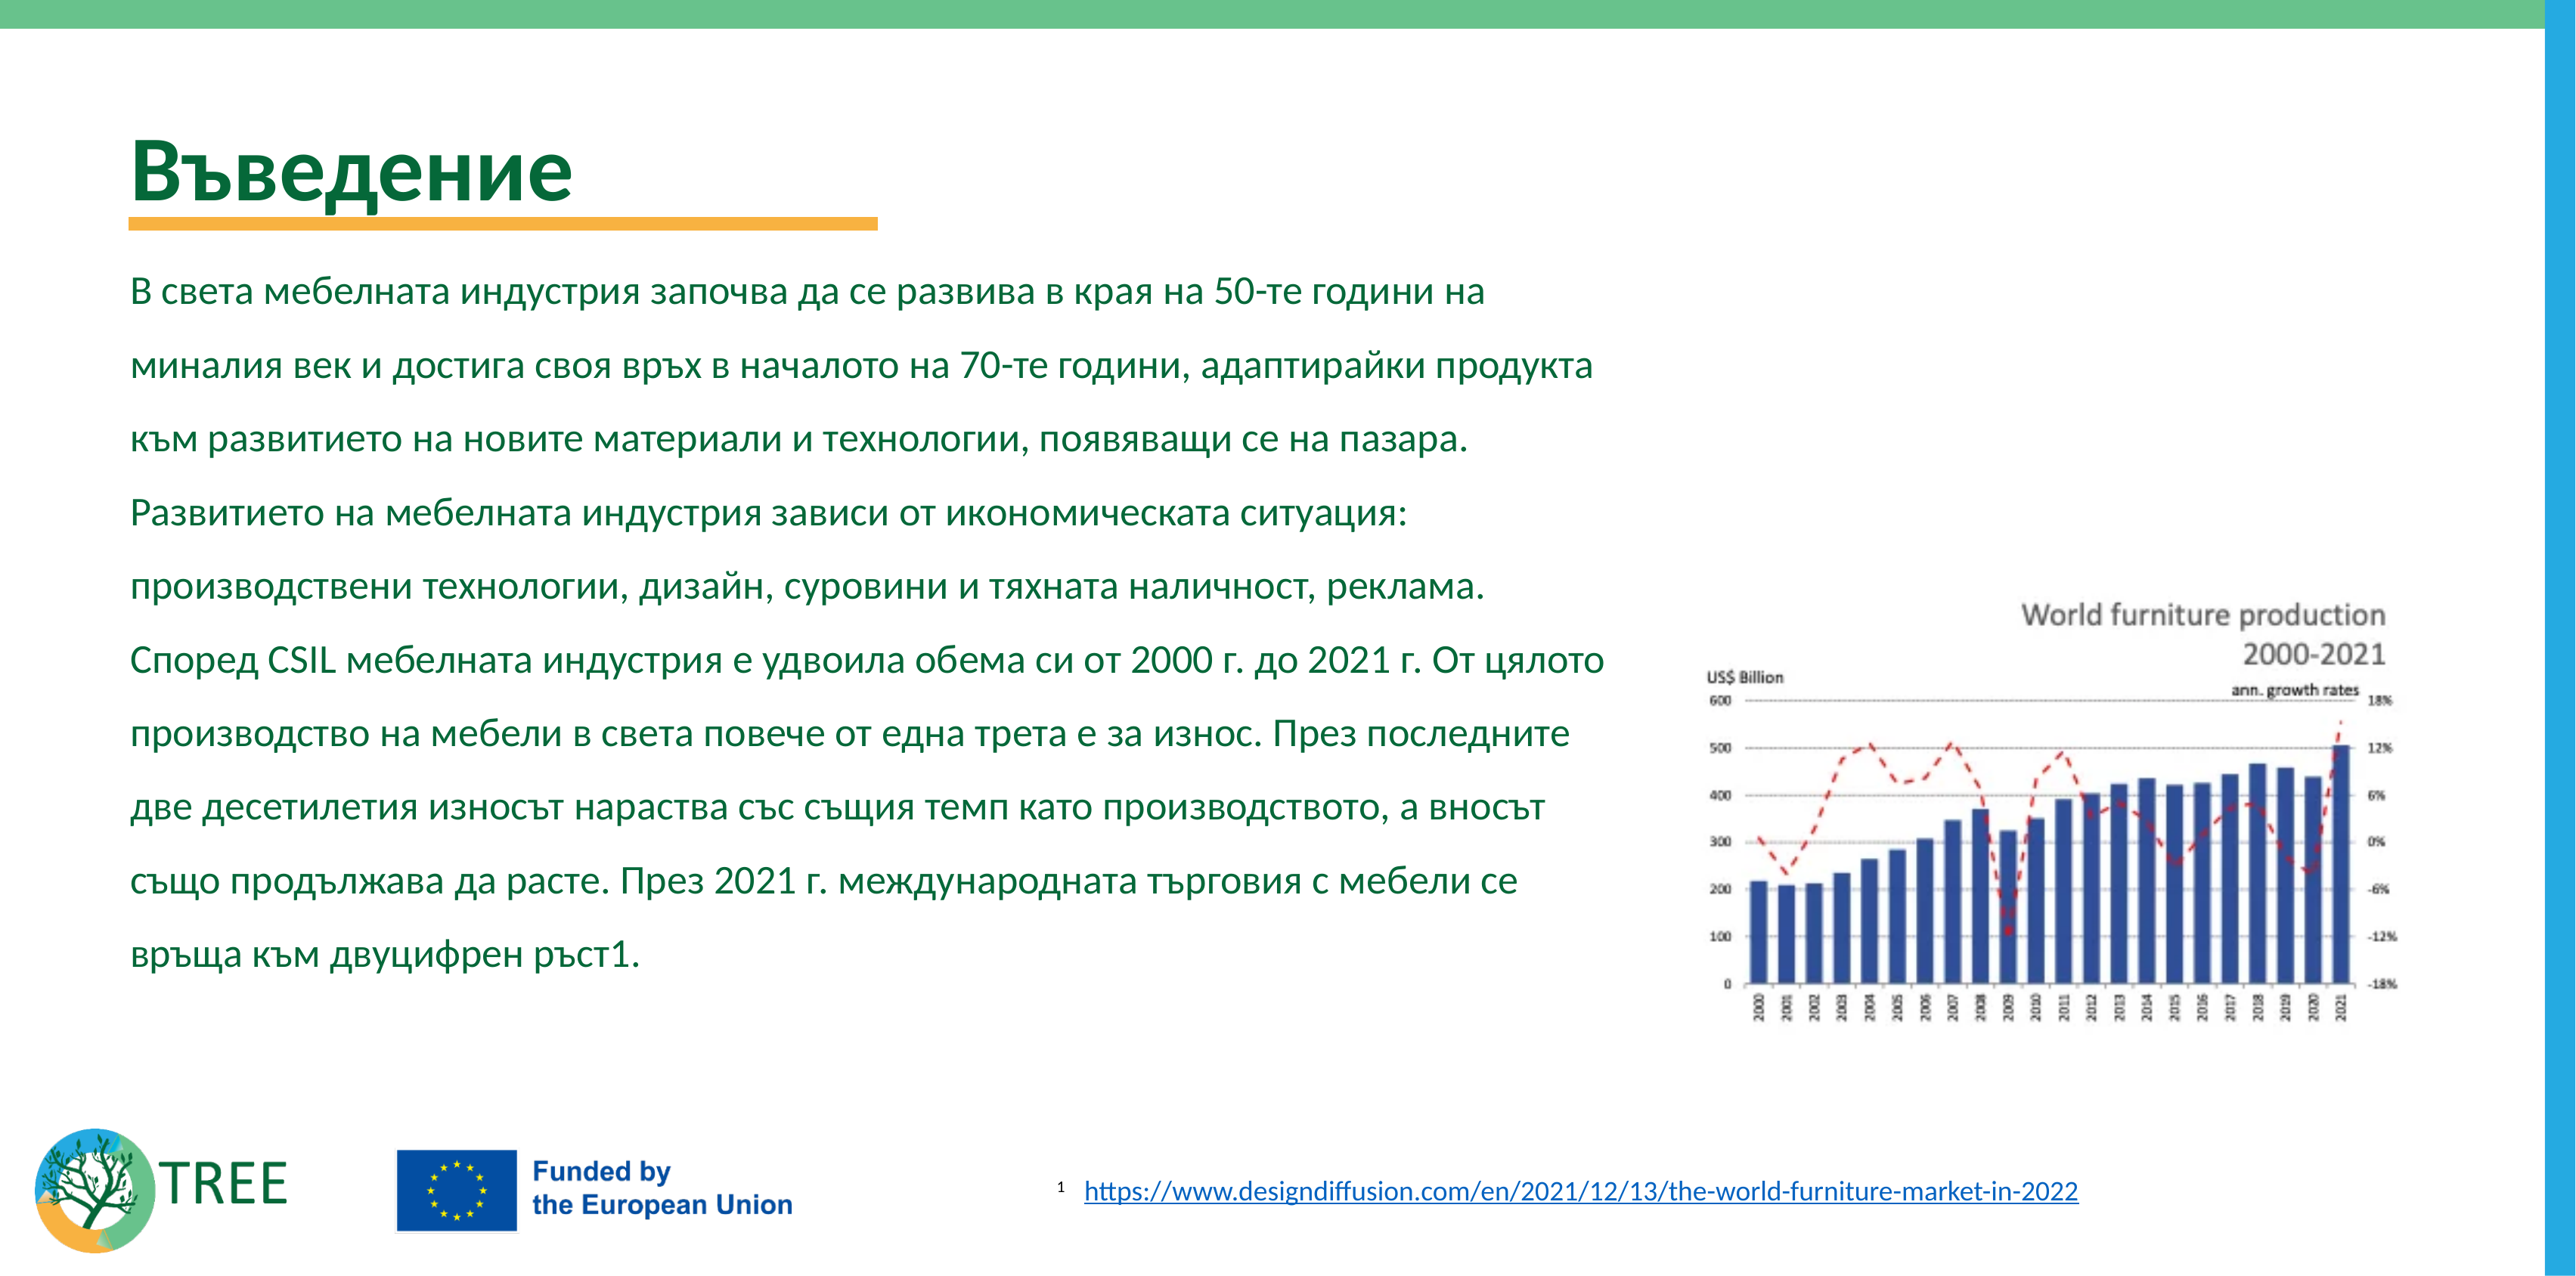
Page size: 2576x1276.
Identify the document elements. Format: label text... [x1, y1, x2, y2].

text_box [2544, 0, 2576, 1276]
picture [34, 1129, 287, 1253]
picture [1663, 572, 2427, 1058]
text_box [0, 0, 2544, 29]
picture [392, 1145, 823, 1237]
text_box [129, 218, 877, 229]
text_box 1 https://www.designdiffusion.com/en/2021/12/13/the-world-furniture-market-in-2022 [1038, 1163, 2171, 1250]
text_box Въведение [111, 98, 1102, 229]
text_box В света мебелната индустрия започва да се развива в края на 50-те години на миналия век и достига своя връх в началото на 70-те години, адаптирайки продукта към развитието на новите материали и технологии, появяващи се на пазара. Развитието на мебелната индустрия зависи от икономическата ситуация: производствени технологии, дизайн, суровини и тяхната наличност, реклама. Според CSIL мебелната индустрия е удвоила обема си от 2000 г. до 2021 г. От цялото производство на мебели в света повече от една трета е за износ. През последните две десетилетия износът нараства със същия темп като производството, а вносът също продължава да расте. През 2021 г. международната търговия с мебели се връща към двуцифрен ръст1. [111, 229, 1639, 1150]
